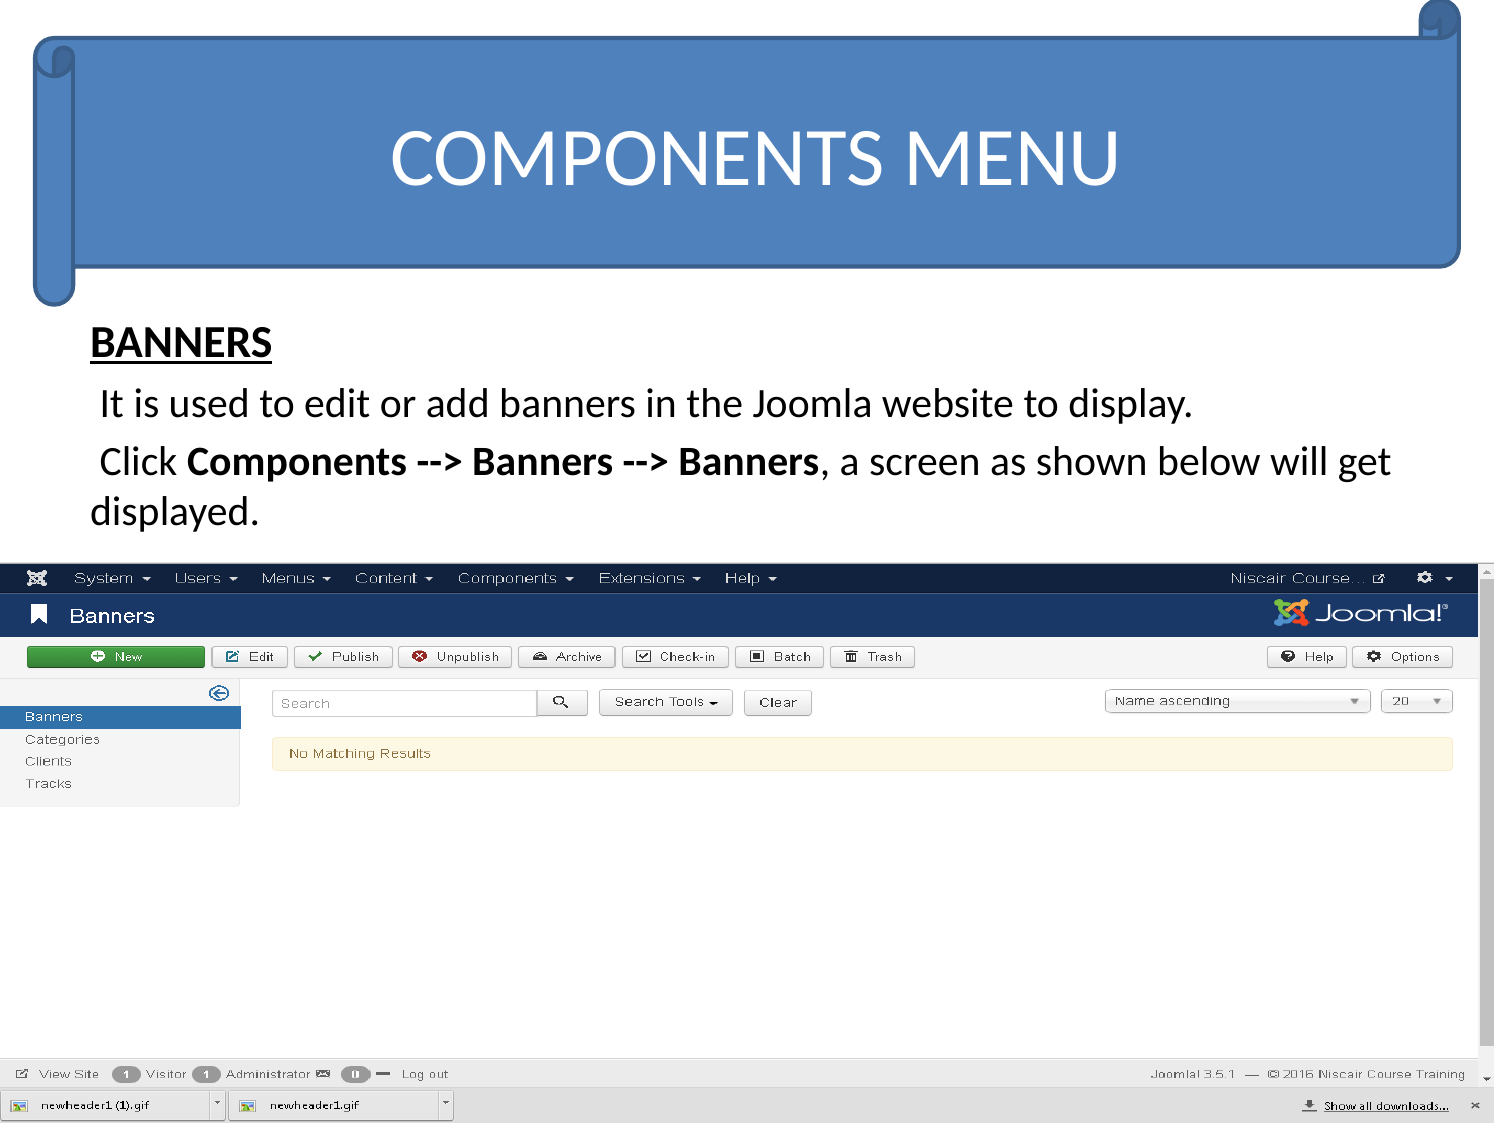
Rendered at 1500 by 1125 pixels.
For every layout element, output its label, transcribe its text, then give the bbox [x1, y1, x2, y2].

list BANNERS It is used to edit or add banners in the Joomla website to display. Click Components --> Banners --> Banners, a screen as shown below will get displayed. [75, 304, 1425, 560]
picture [0, 562, 1500, 1125]
text_box COMPONENTS MENU [32, 0, 1461, 307]
